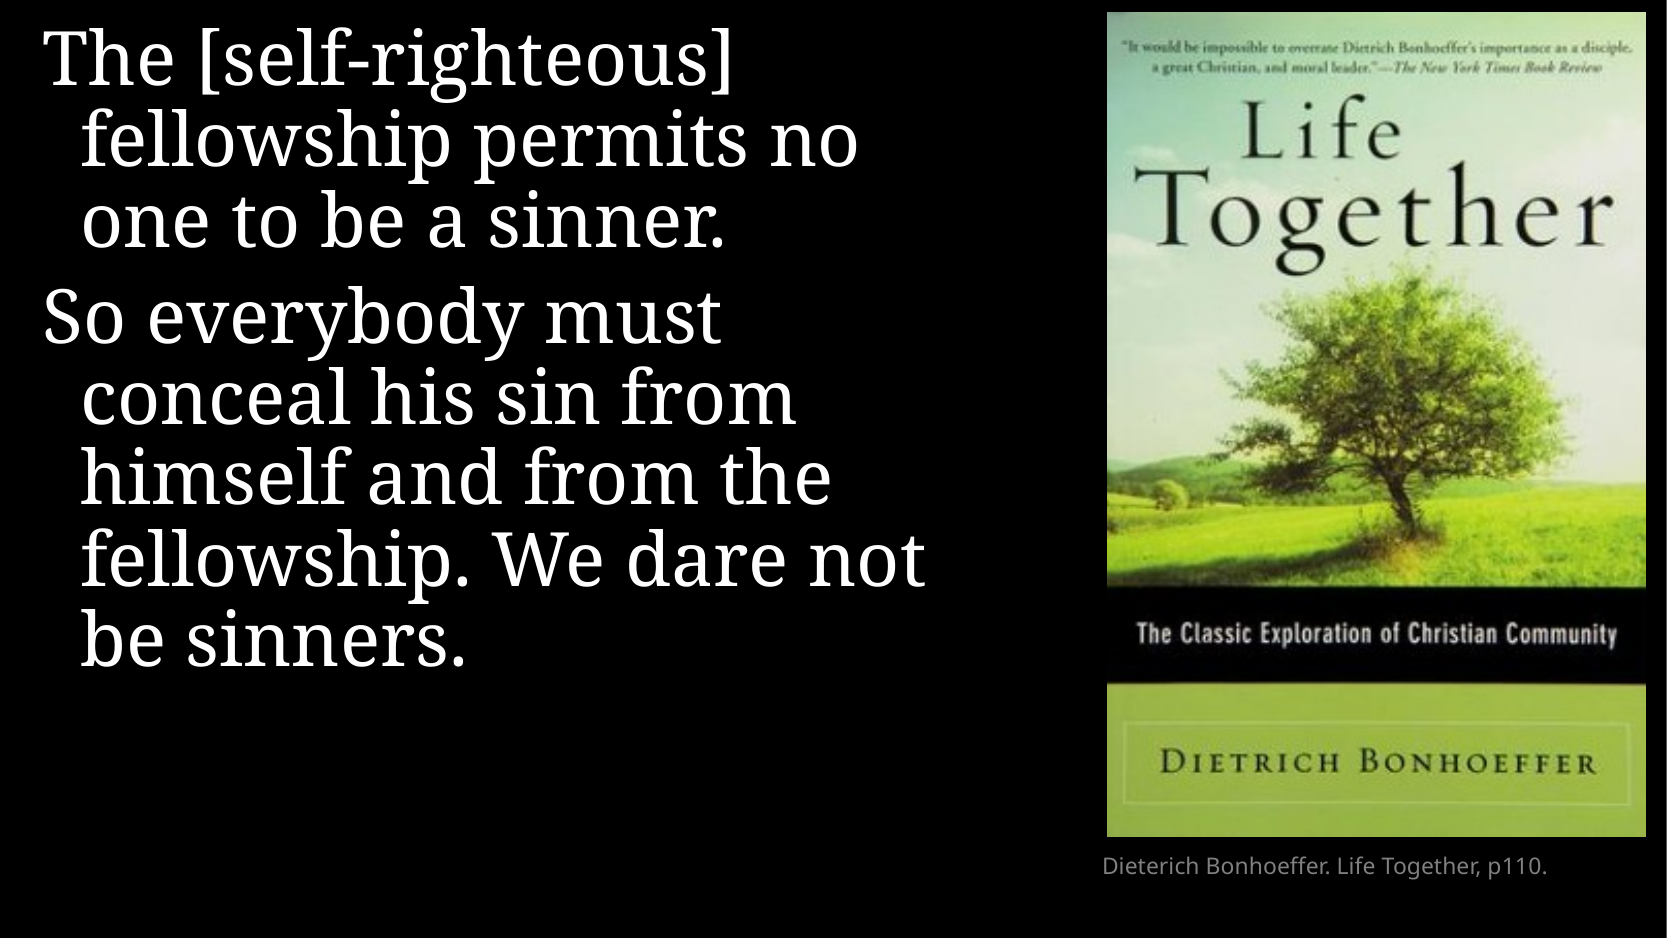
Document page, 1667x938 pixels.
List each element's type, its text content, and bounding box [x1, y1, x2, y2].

picture [1107, 12, 1646, 837]
title Dieterich Bonhoeffer. Life Together, p110. [1008, 843, 1643, 924]
list The [self-righteous] fellowship permits no one to be a sinner. So everybody must conceal his sin from himself and from the fellowship. We dare not be sinners. [27, 12, 996, 919]
